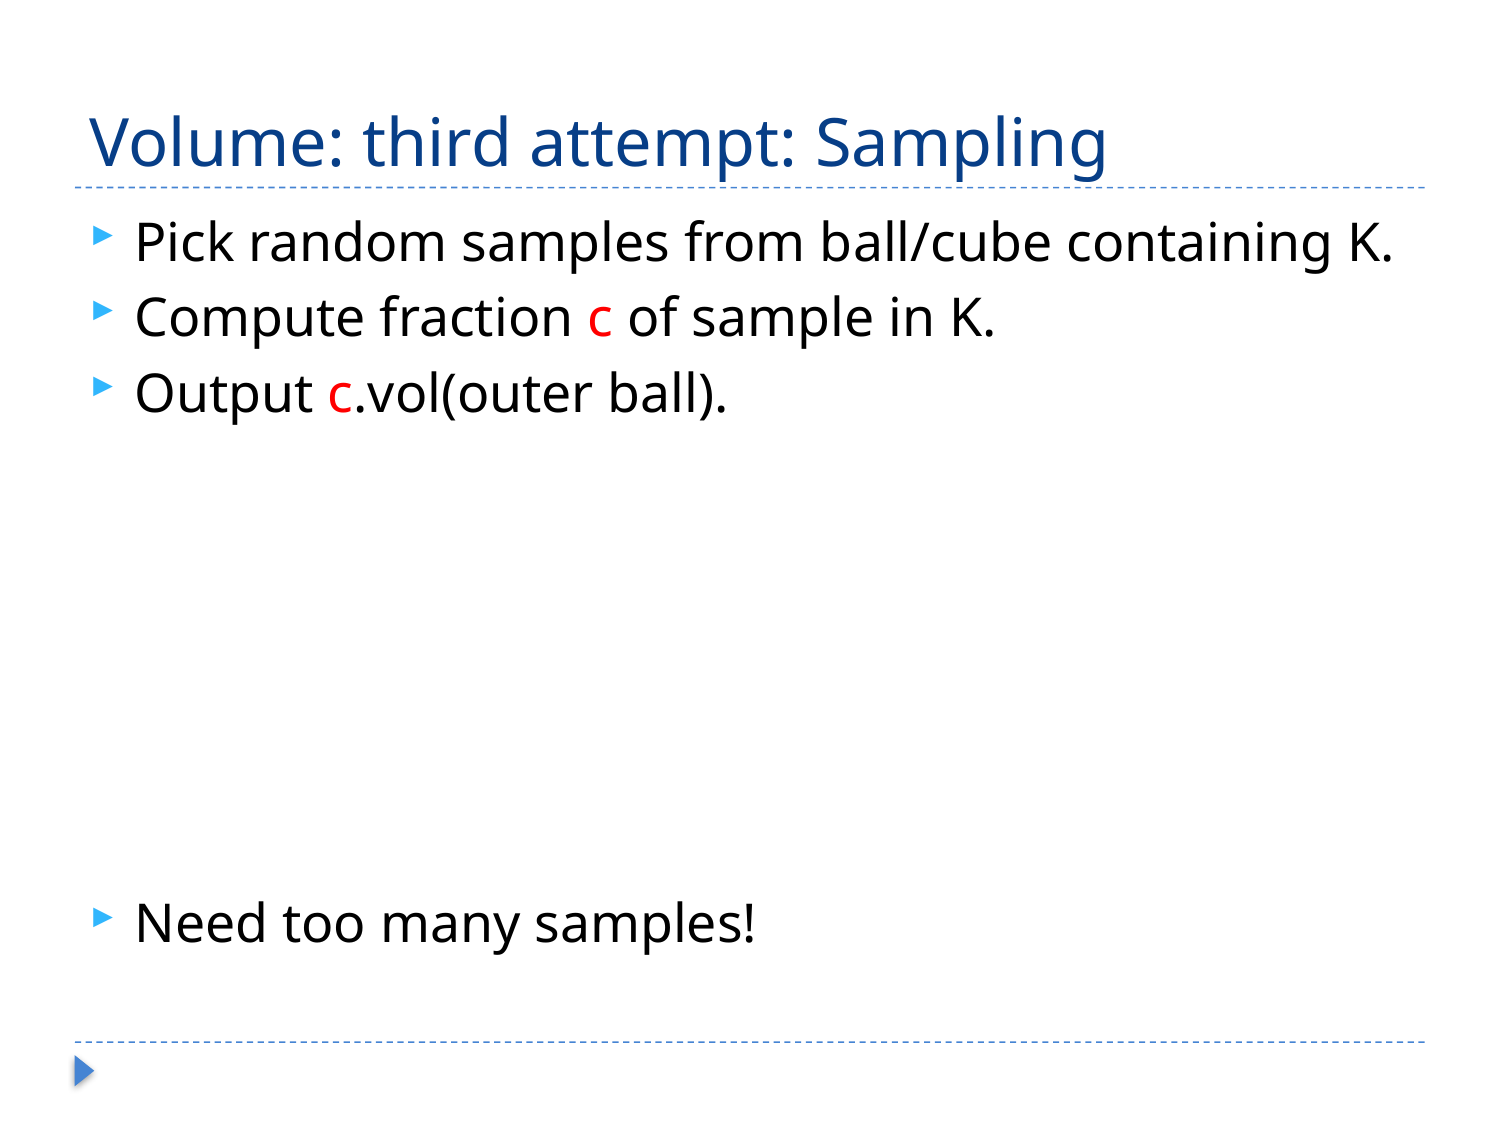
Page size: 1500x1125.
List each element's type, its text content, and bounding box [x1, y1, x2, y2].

title Volume: third attempt: Sampling [75, 24, 1425, 188]
list Pick random samples from ball/cube containing K. Compute fraction c of sample in K. Output c.vol(outer ball). Need too many samples! [75, 200, 1425, 1010]
